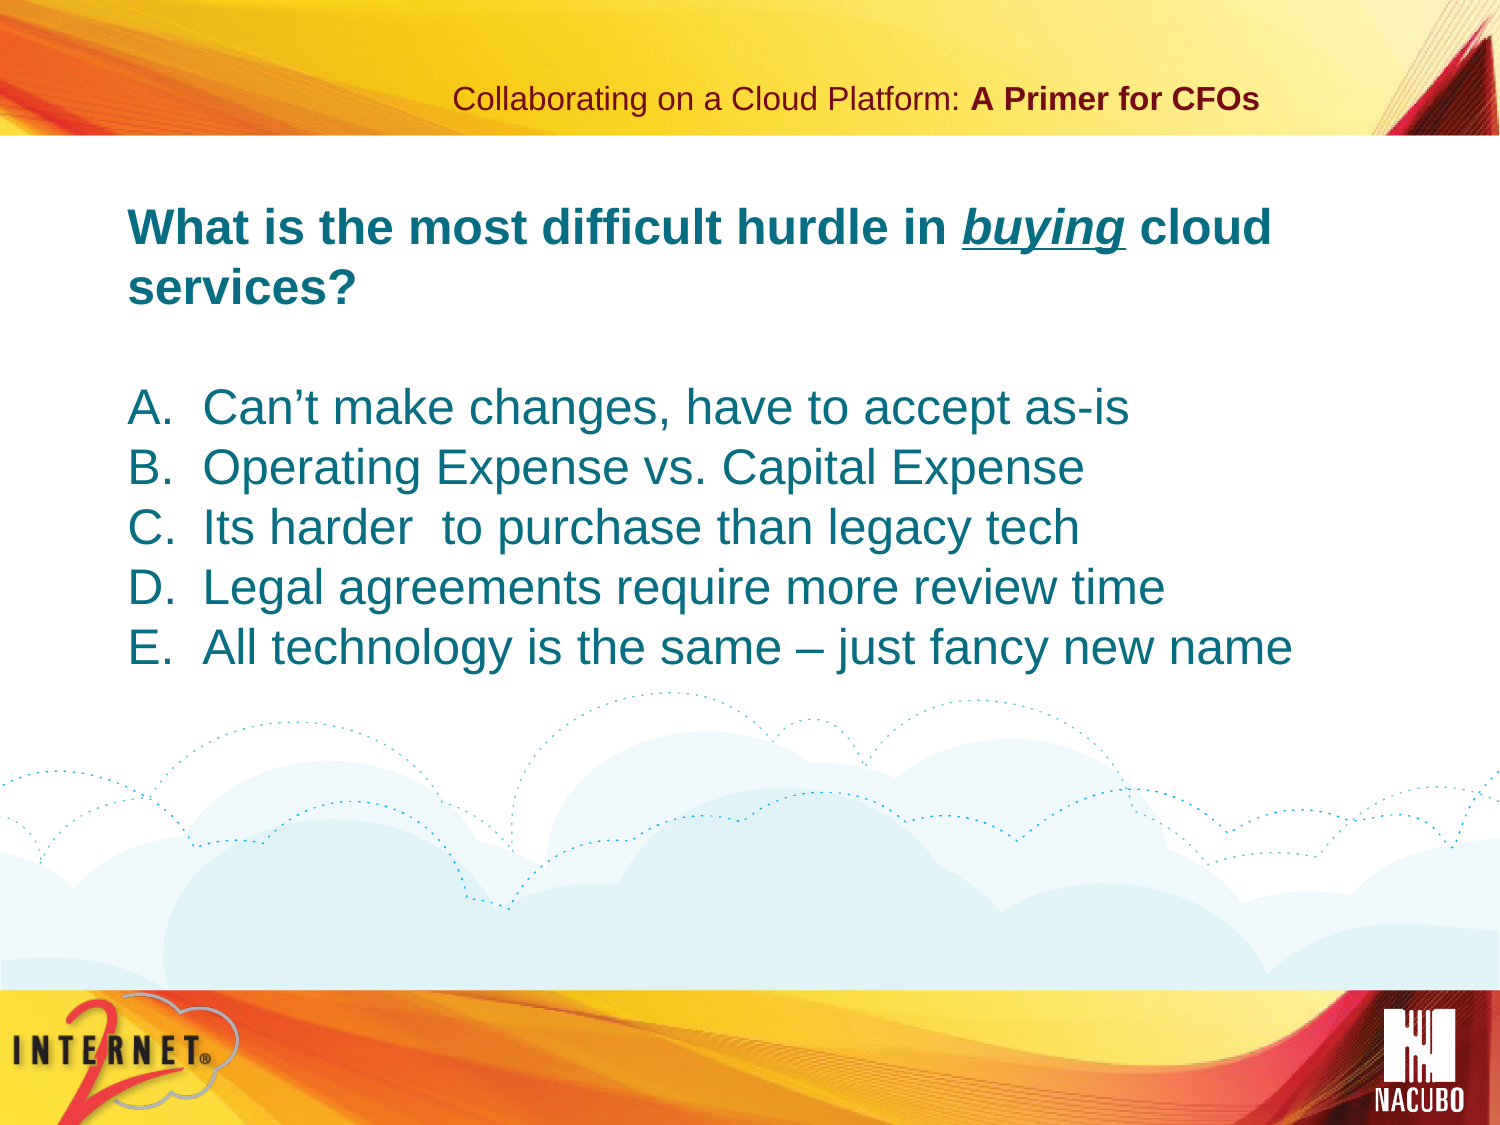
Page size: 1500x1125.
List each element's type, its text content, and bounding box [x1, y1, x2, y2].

text_box What is the most difficult hurdle in buying cloud services? Can’t make changes, have to accept as-is Operating Expense vs. Capital Expense Its harder to purchase than legacy tech Legal agreements require more review time All technology is the same – just fancy new name [112, 187, 1400, 683]
picture [0, 0, 1500, 1125]
